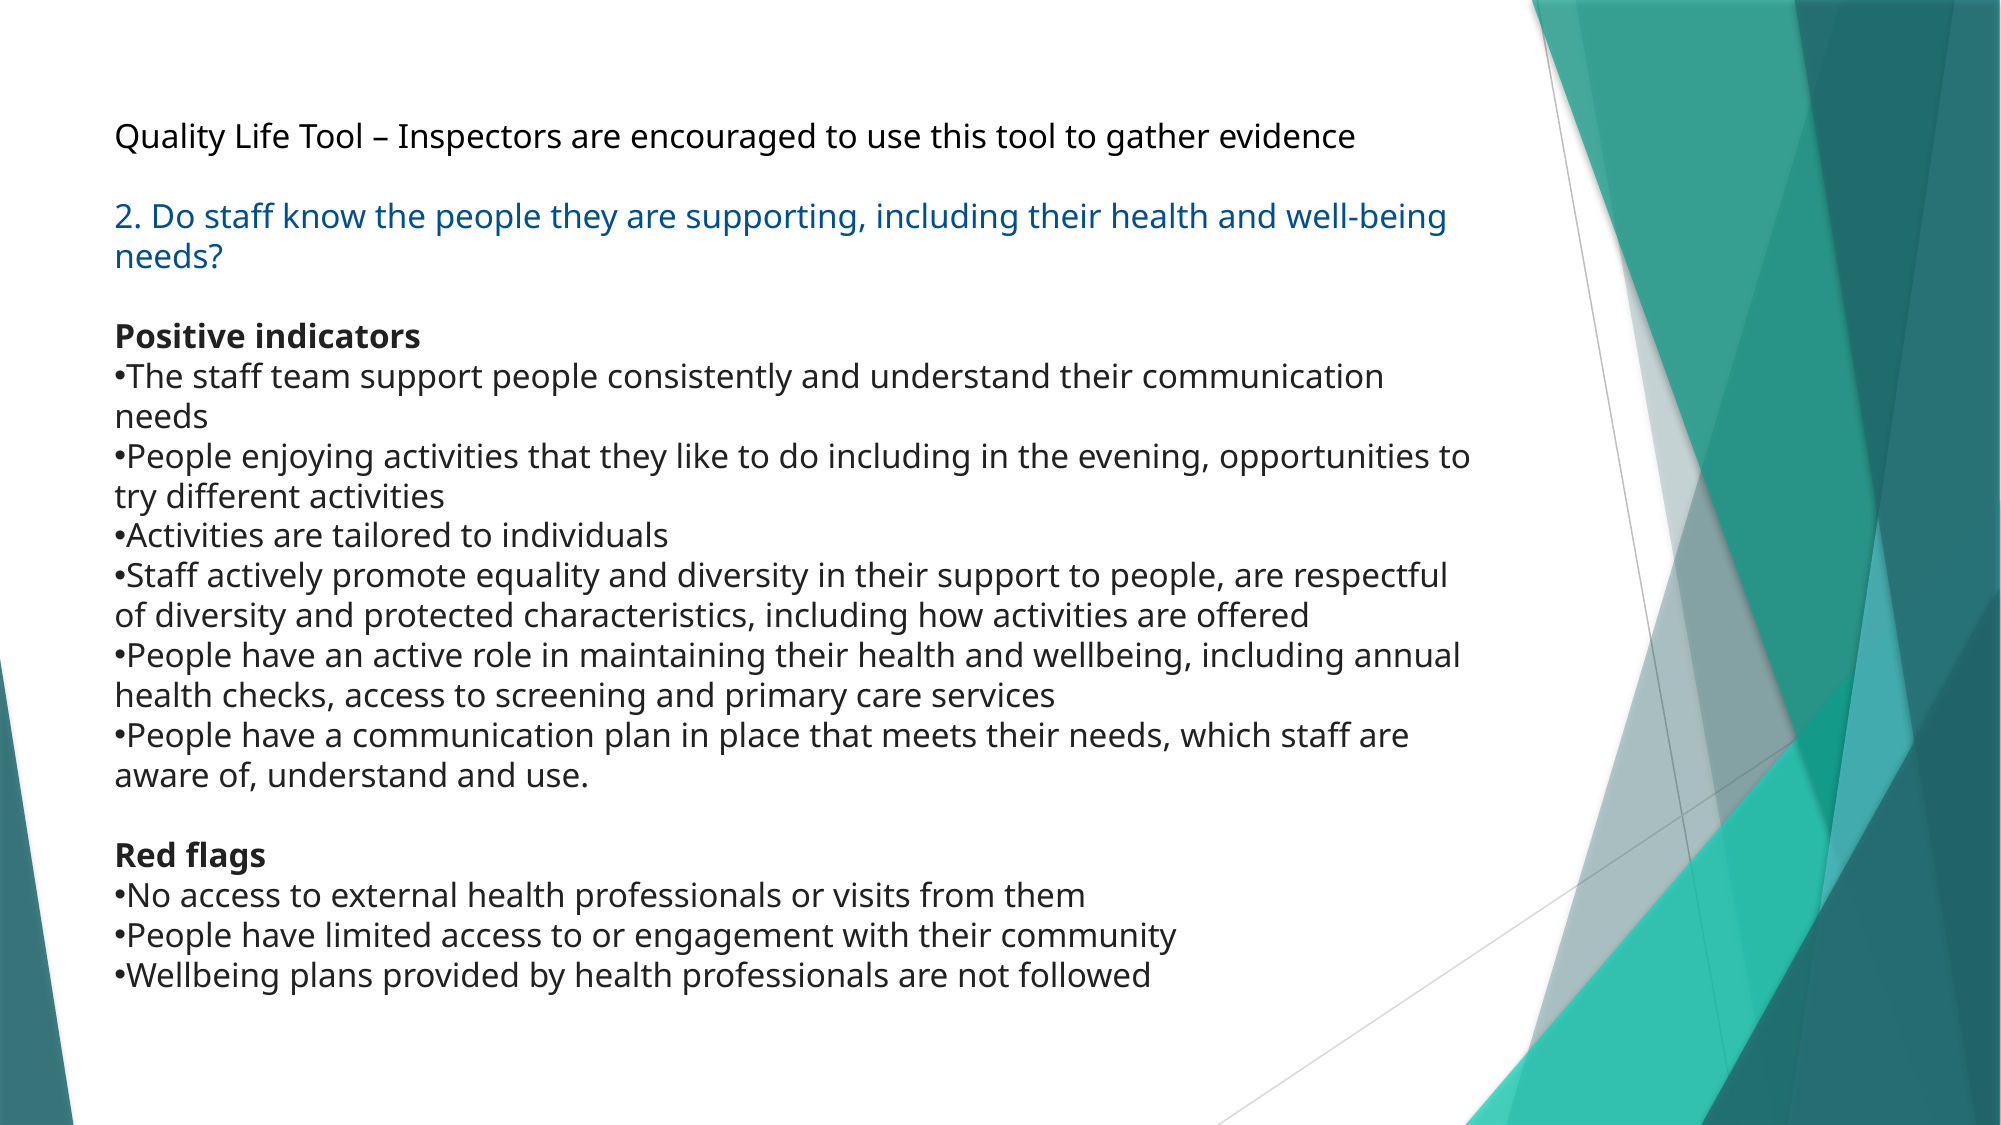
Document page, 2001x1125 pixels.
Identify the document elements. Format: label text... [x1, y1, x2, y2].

text_box Quality Life Tool – Inspectors are encouraged to use this tool to gather evidence 2. Do staff know the people they are supporting, including their health and well-being needs? Positive indicators The staff team support people consistently and understand their communication needs People enjoying activities that they like to do including in the evening, opportunities to try different activities Activities are tailored to individuals Staff actively promote equality and diversity in their support to people, are respectful of diversity and protected characteristics, including how activities are offered People have an active role in maintaining their health and wellbeing, including annual health checks, access to screening and primary care services People have a communication plan in place that meets their needs, which staff are aware of, understand and use. Red flags No access to external health professionals or visits from them People have limited access to or engagement with their community Wellbeing plans provided by health professionals are not followed [99, 108, 1505, 1047]
